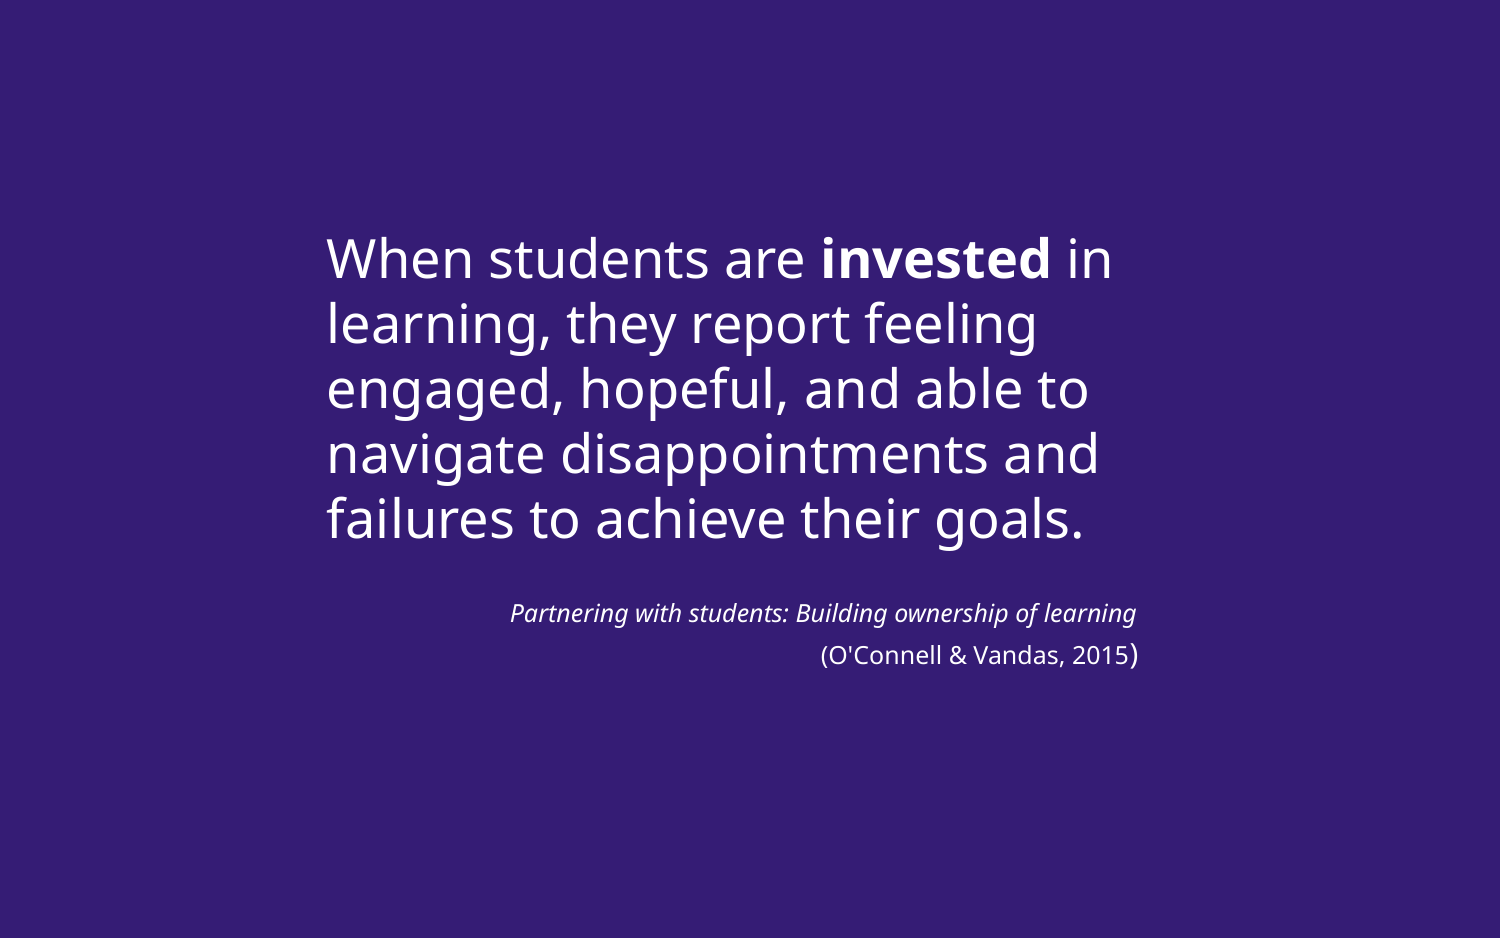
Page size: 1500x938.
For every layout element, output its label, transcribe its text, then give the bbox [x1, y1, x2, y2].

text_box When students are invested in learning, they report feeling engaged, hopeful, and able to navigate disappointments and failures to achieve their goals. [311, 217, 1216, 558]
text_box Partnering with students: Building ownership of learning (O'Connell & Vandas, 2015) [229, 589, 1154, 678]
